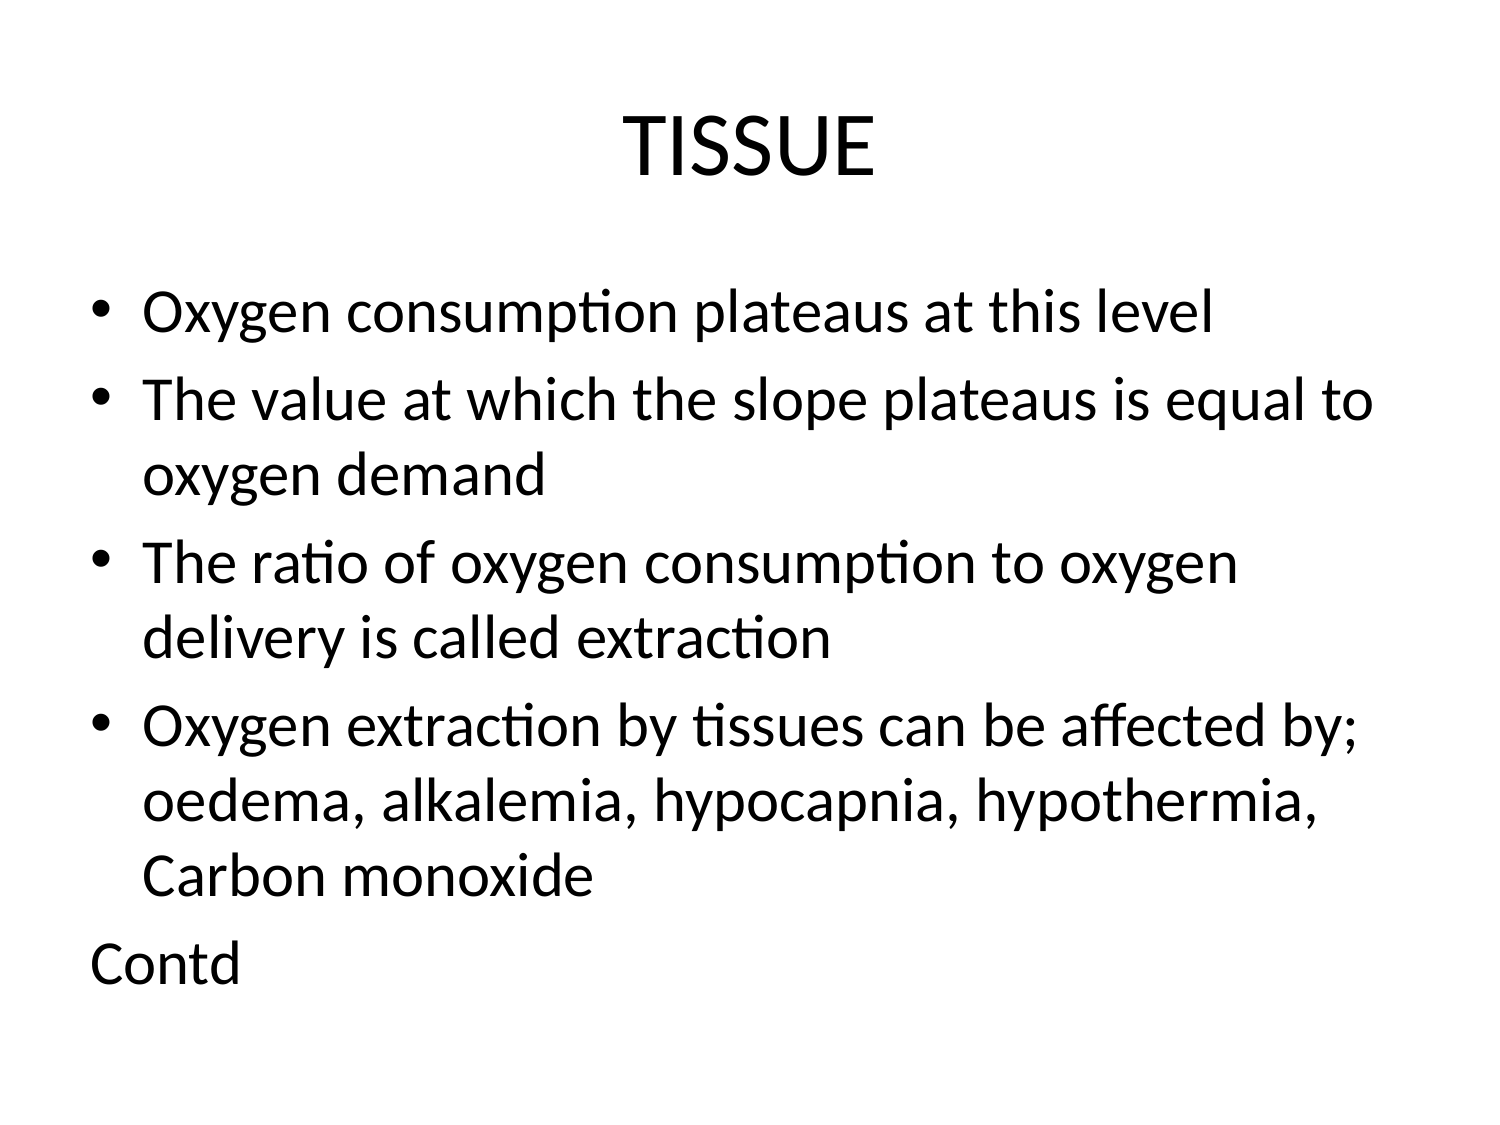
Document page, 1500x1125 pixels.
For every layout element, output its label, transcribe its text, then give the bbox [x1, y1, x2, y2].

title TISSUE [75, 45, 1425, 233]
list Oxygen consumption plateaus at this level The value at which the slope plateaus is equal to oxygen demand The ratio of oxygen consumption to oxygen delivery is called extraction Oxygen extraction by tissues can be affected by; oedema, alkalemia, hypocapnia, hypothermia, Carbon monoxide Contd [75, 262, 1425, 1005]
